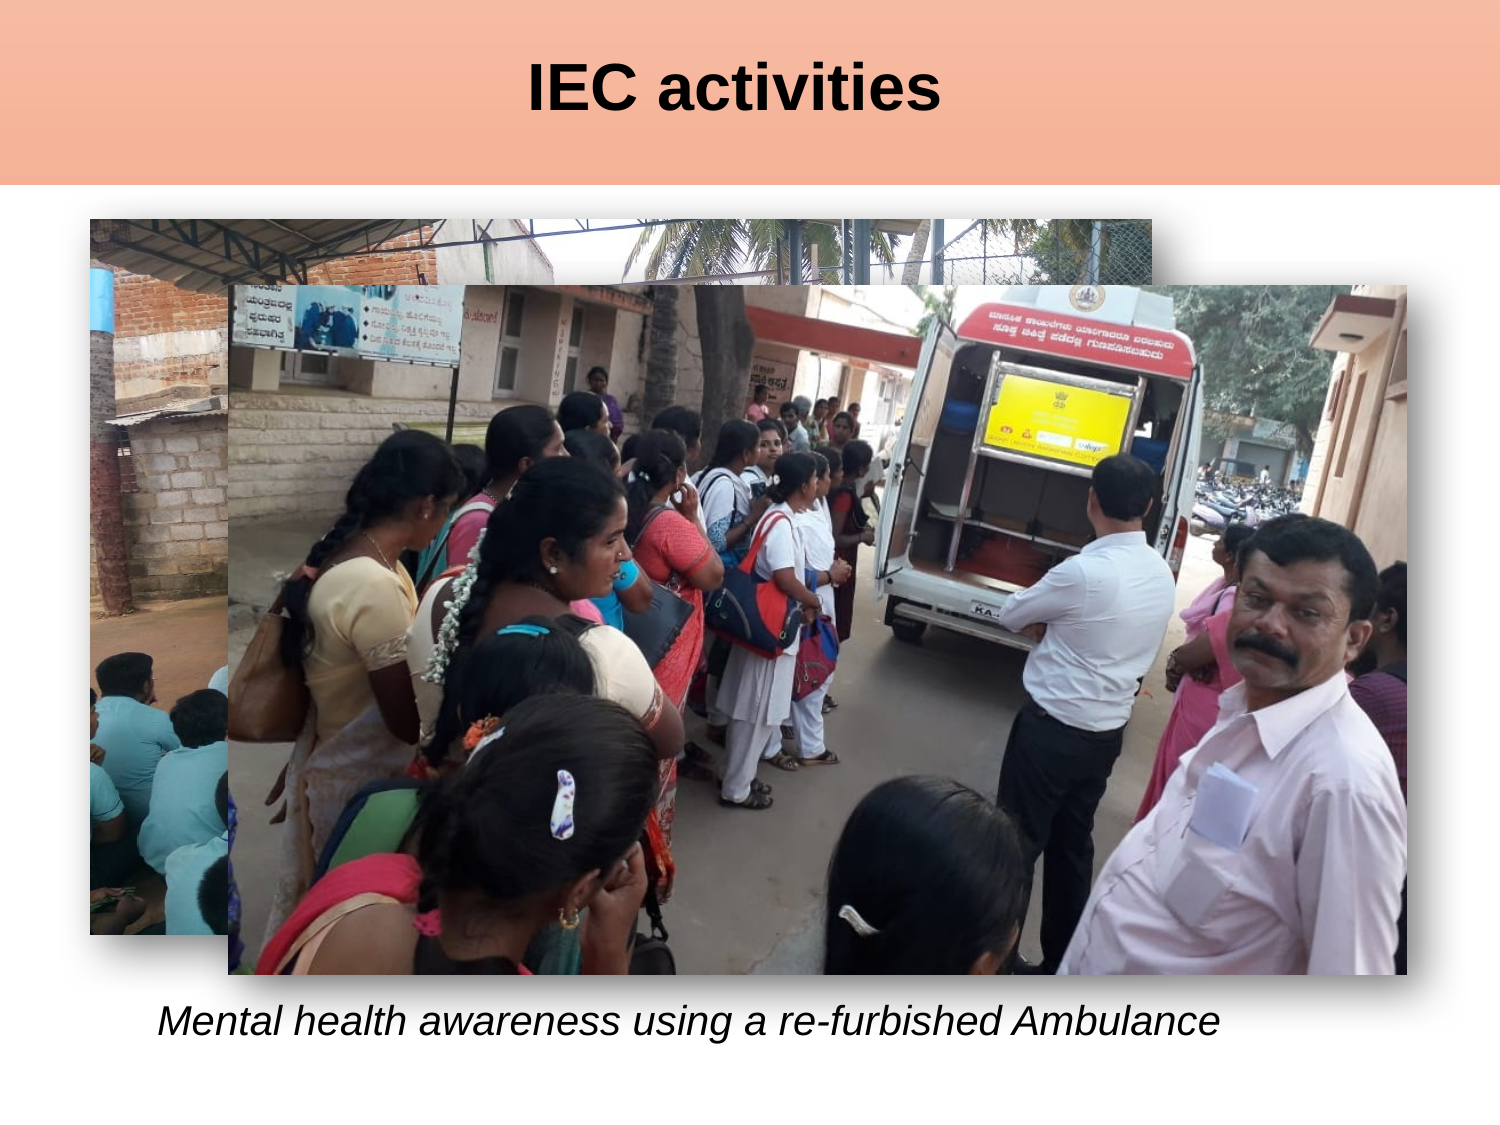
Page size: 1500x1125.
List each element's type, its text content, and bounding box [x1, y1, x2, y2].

text_box IEC activities [0, 0, 1471, 183]
picture [228, 285, 1407, 975]
title Mental health awareness using a re-furbished Ambulance [142, 928, 1493, 1117]
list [90, 219, 1152, 935]
